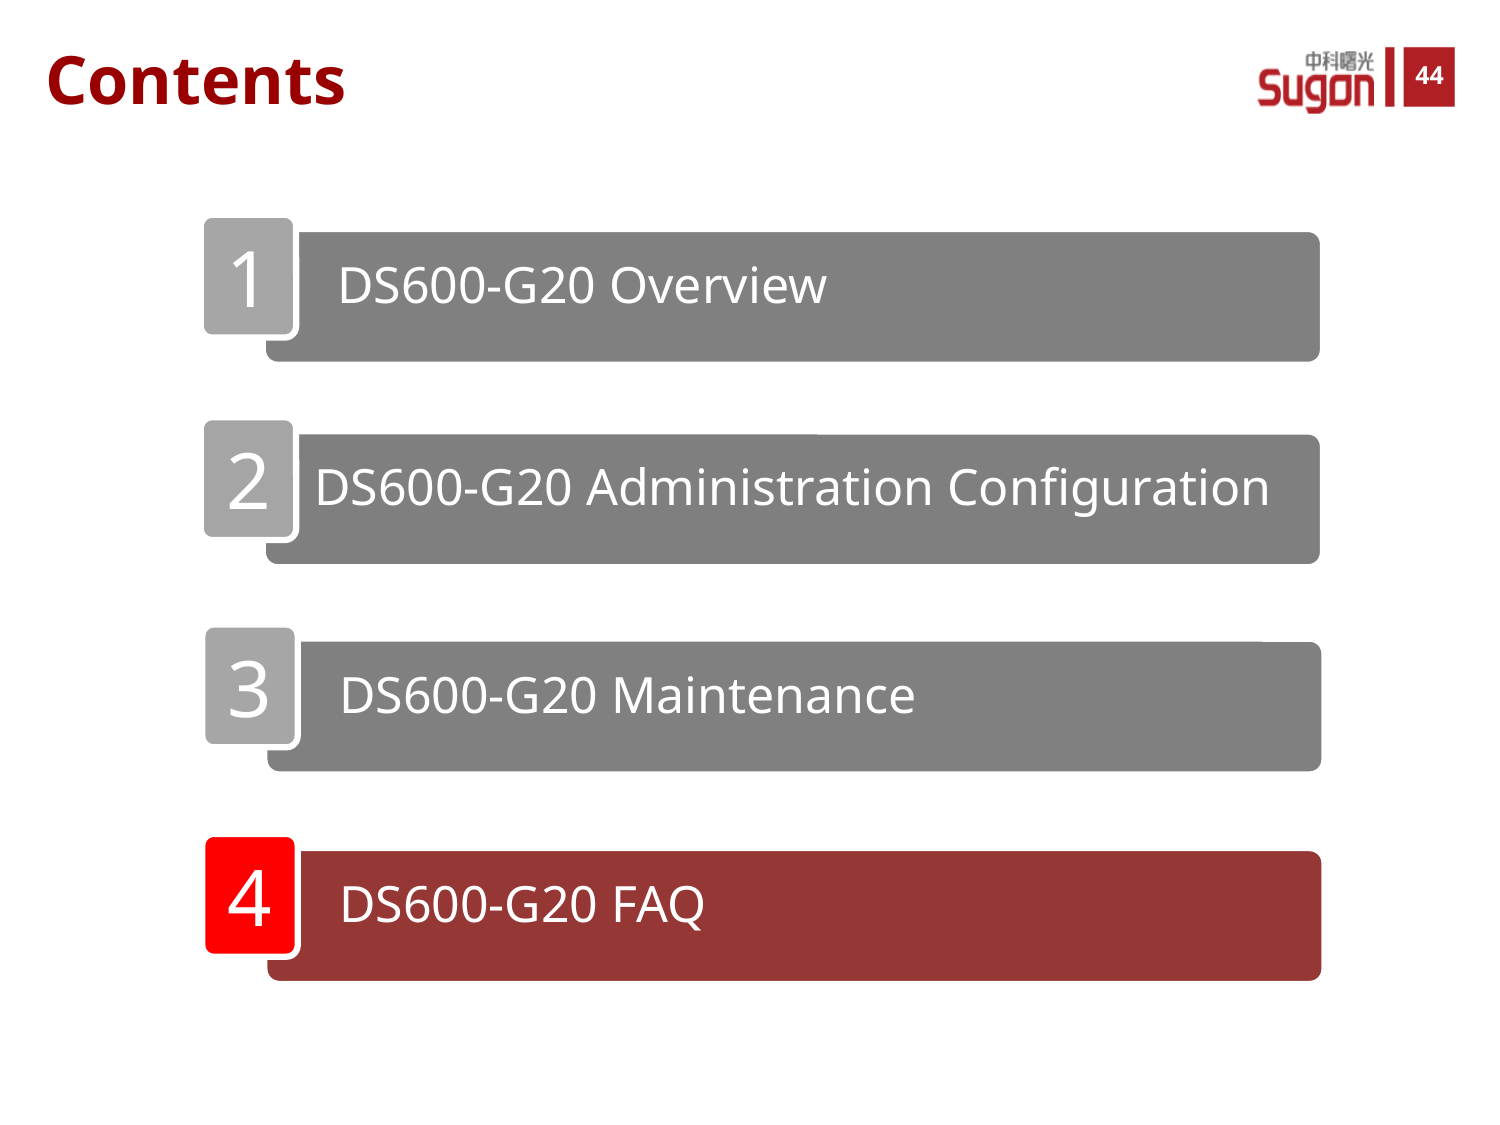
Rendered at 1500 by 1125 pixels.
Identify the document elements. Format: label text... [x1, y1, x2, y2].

text_box Contents [29, 6, 1247, 149]
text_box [202, 833, 1325, 985]
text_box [200, 214, 1324, 365]
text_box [200, 416, 1325, 568]
picture [1247, 39, 1467, 125]
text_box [202, 624, 1325, 775]
